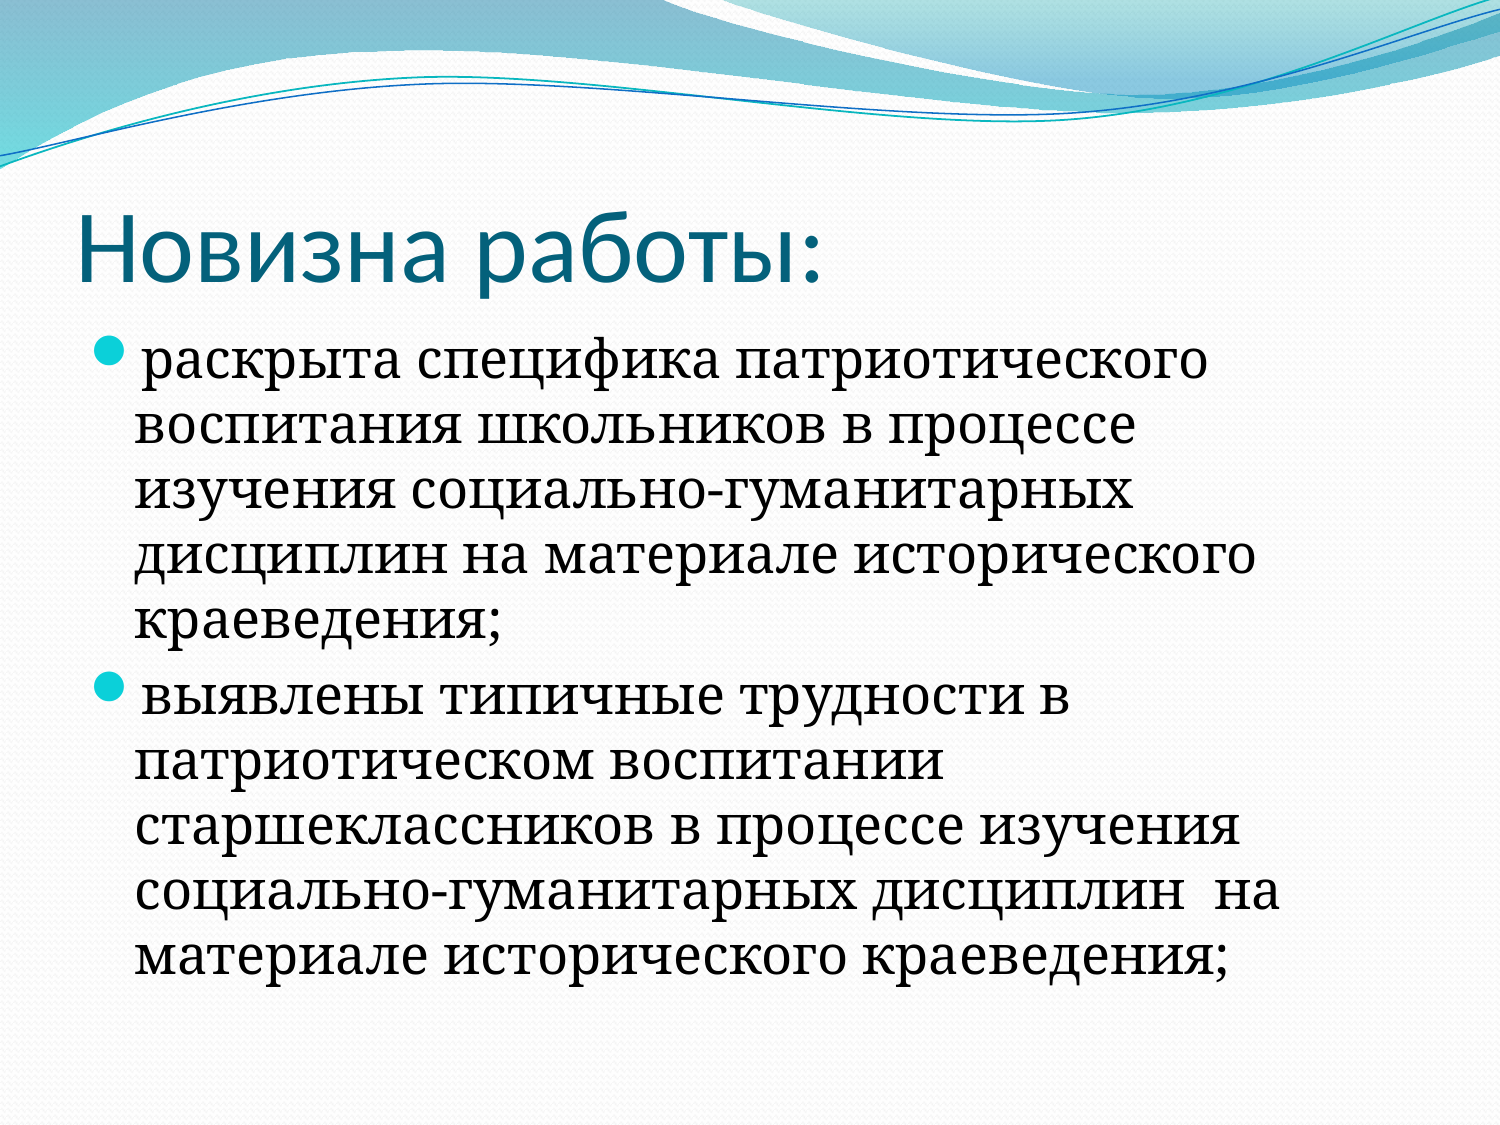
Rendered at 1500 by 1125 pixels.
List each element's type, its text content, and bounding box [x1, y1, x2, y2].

list раскрыта специфика патриотического воспитания школьников в процессе изучения социально-гуманитарных дисциплин на материале исторического краеведения; выявлены типичные трудности в патриотическом воспитании старшеклассников в процессе изучения социально-гуманитарных дисциплин на материале исторического краеведения; [75, 317, 1425, 1038]
title Новизна работы: [75, 115, 1425, 303]
